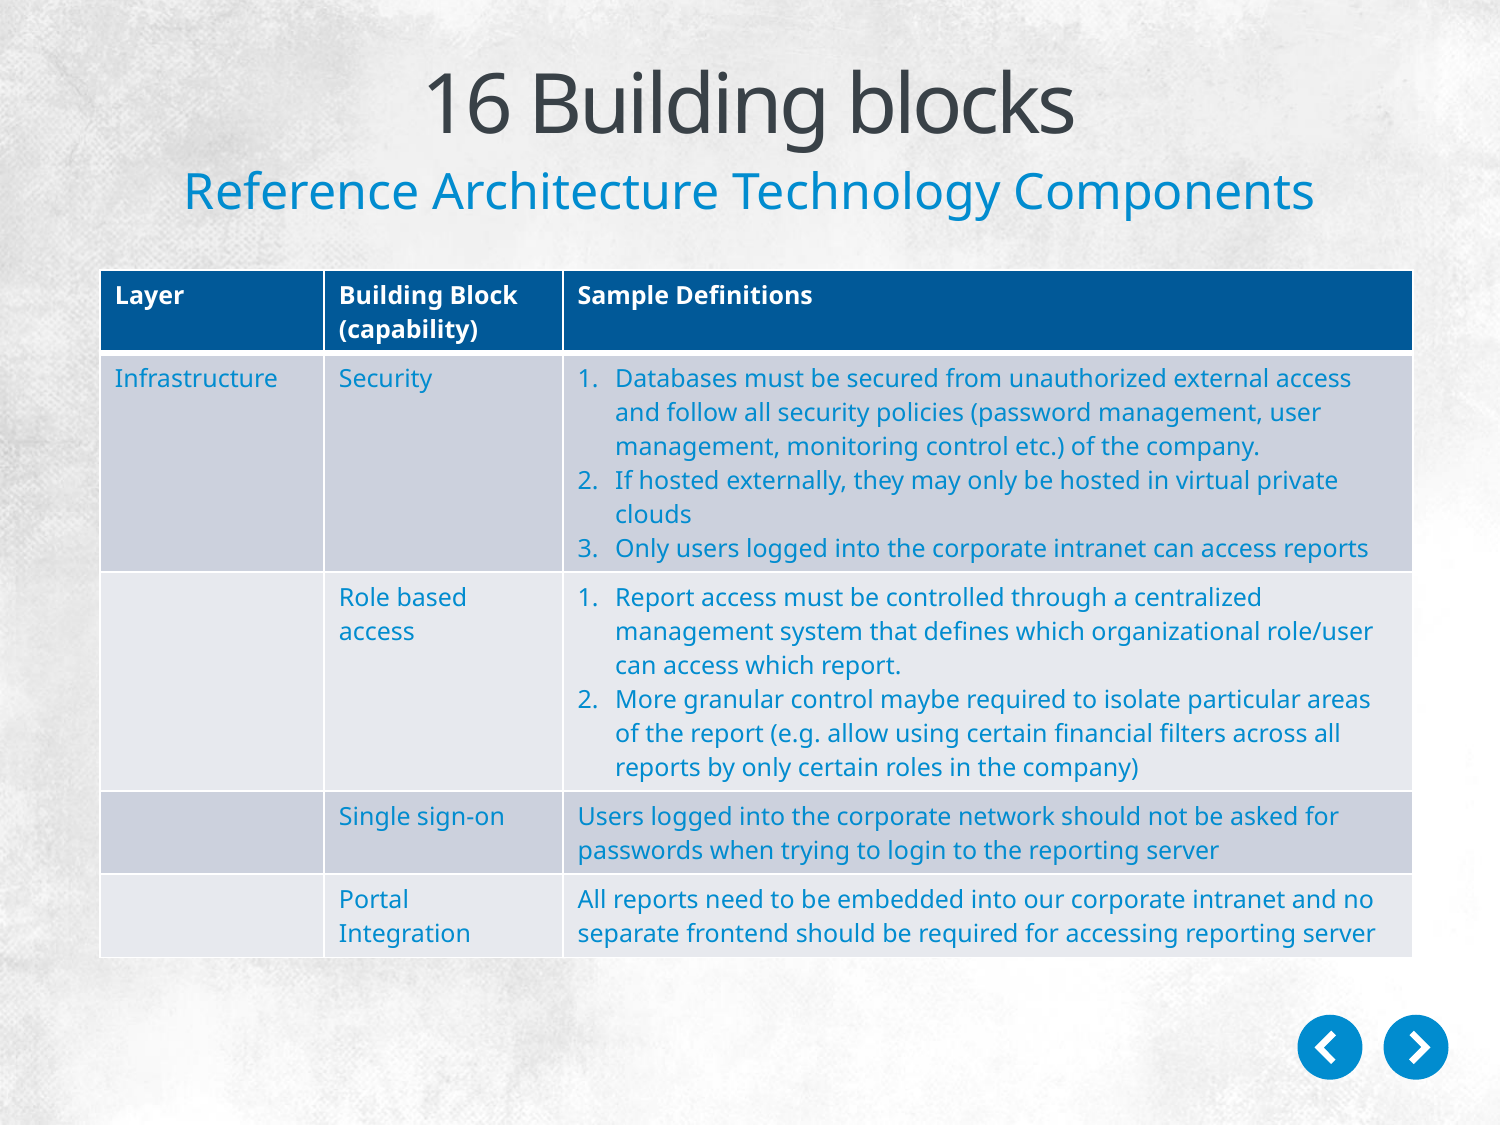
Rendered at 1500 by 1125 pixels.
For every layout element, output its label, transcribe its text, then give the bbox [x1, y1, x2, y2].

table_cell Infrastructure [101, 356, 323, 571]
table_cell Report access must be controlled through a centralized management system that defines which organizational role/user can access which report. More granular control maybe required to isolate particular areas of the report (e.g. allow using certain financial filters across all reports by only certain roles in the company) [564, 573, 1412, 790]
table_cell Portal Integration [325, 875, 562, 957]
table_cell All reports need to be embedded into our corporate intranet and no separate frontend should be required for accessing reporting server [564, 875, 1412, 957]
table_cell Single sign-on [325, 792, 562, 873]
table_cell Users logged into the corporate network should not be asked for passwords when trying to login to the reporting server [564, 792, 1412, 873]
table_header Sample Definitions [564, 271, 1412, 350]
table_cell [101, 875, 323, 957]
table_cell [101, 792, 323, 873]
title 16 Building blocks [75, 50, 1425, 150]
table_cell Security [325, 356, 562, 571]
table_header Layer [101, 271, 323, 350]
table_header Building Block (capability) [325, 271, 562, 350]
list Reference Architecture Technology Components [75, 151, 1425, 229]
table_cell [101, 573, 323, 790]
table_cell Role based access [325, 573, 562, 790]
table_cell Databases must be secured from unauthorized external access and follow all security policies (password management, user management, monitoring control etc.) of the company. If hosted externally, they may only be hosted in virtual private clouds Only users logged into the corporate intranet can access reports [564, 356, 1412, 571]
picture [0, 0, 1500, 1125]
